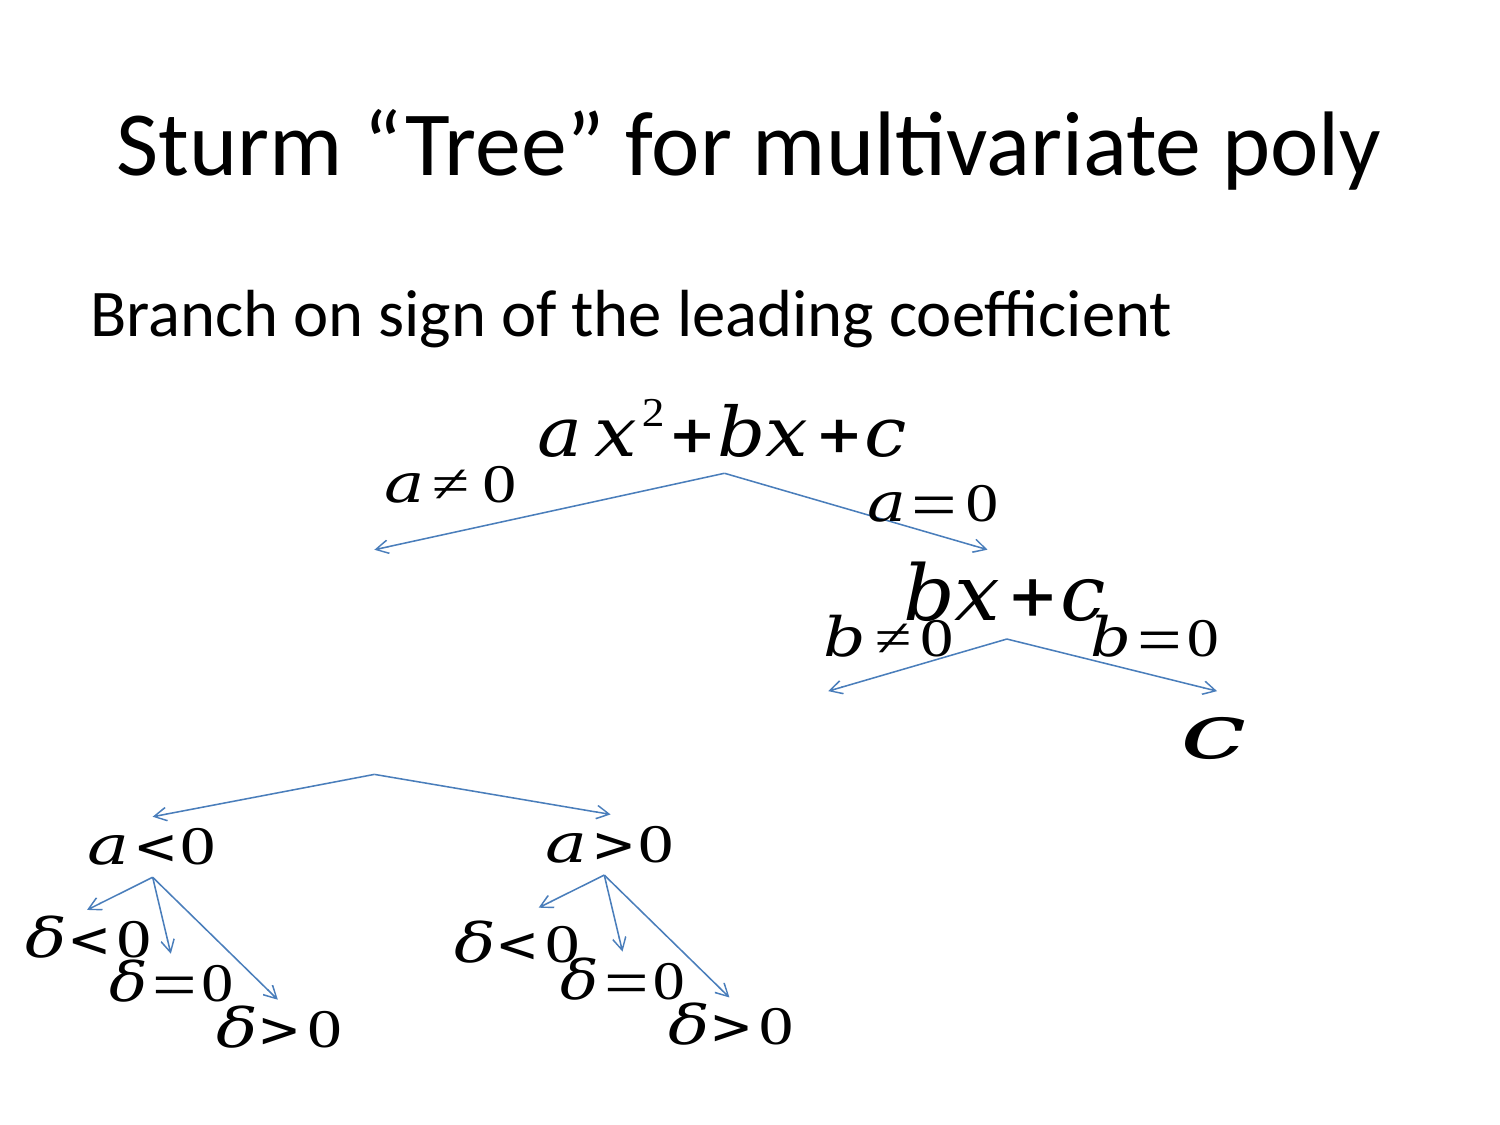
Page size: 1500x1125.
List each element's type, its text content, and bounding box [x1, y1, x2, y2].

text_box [828, 638, 1005, 692]
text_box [538, 874, 600, 908]
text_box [152, 876, 279, 1000]
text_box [152, 776, 373, 817]
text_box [86, 876, 149, 911]
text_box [604, 874, 730, 998]
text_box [374, 473, 725, 550]
title Sturm “Tree” for multivariate poly [75, 45, 1425, 233]
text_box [1006, 638, 1218, 692]
list Branch on sign of the leading coefficient [75, 262, 1425, 413]
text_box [727, 473, 988, 550]
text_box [374, 776, 611, 815]
